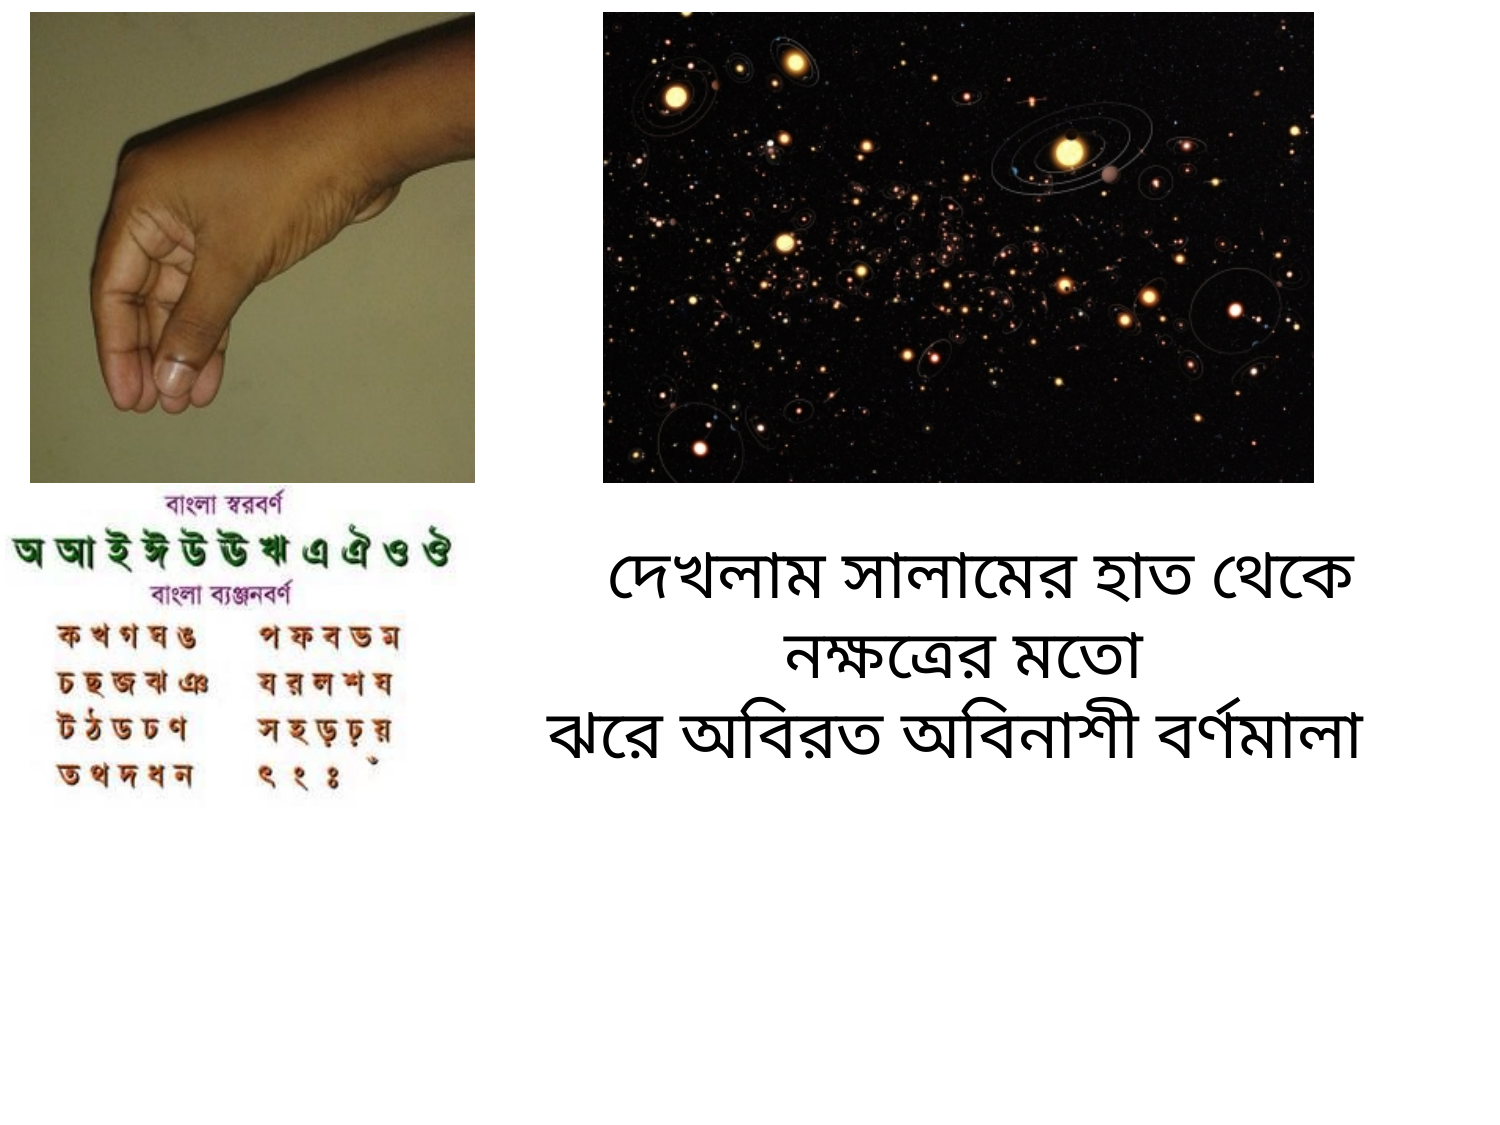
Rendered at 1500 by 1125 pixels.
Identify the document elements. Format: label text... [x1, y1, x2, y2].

text_box দেখলাম সালামের হাত থেকে নক্ষত্রের মতো ঝরে অবিরত অবিনাশী বর্ণমালা [524, 524, 1438, 780]
picture [4, 485, 476, 807]
picture [603, 12, 1314, 483]
picture [30, 12, 476, 483]
